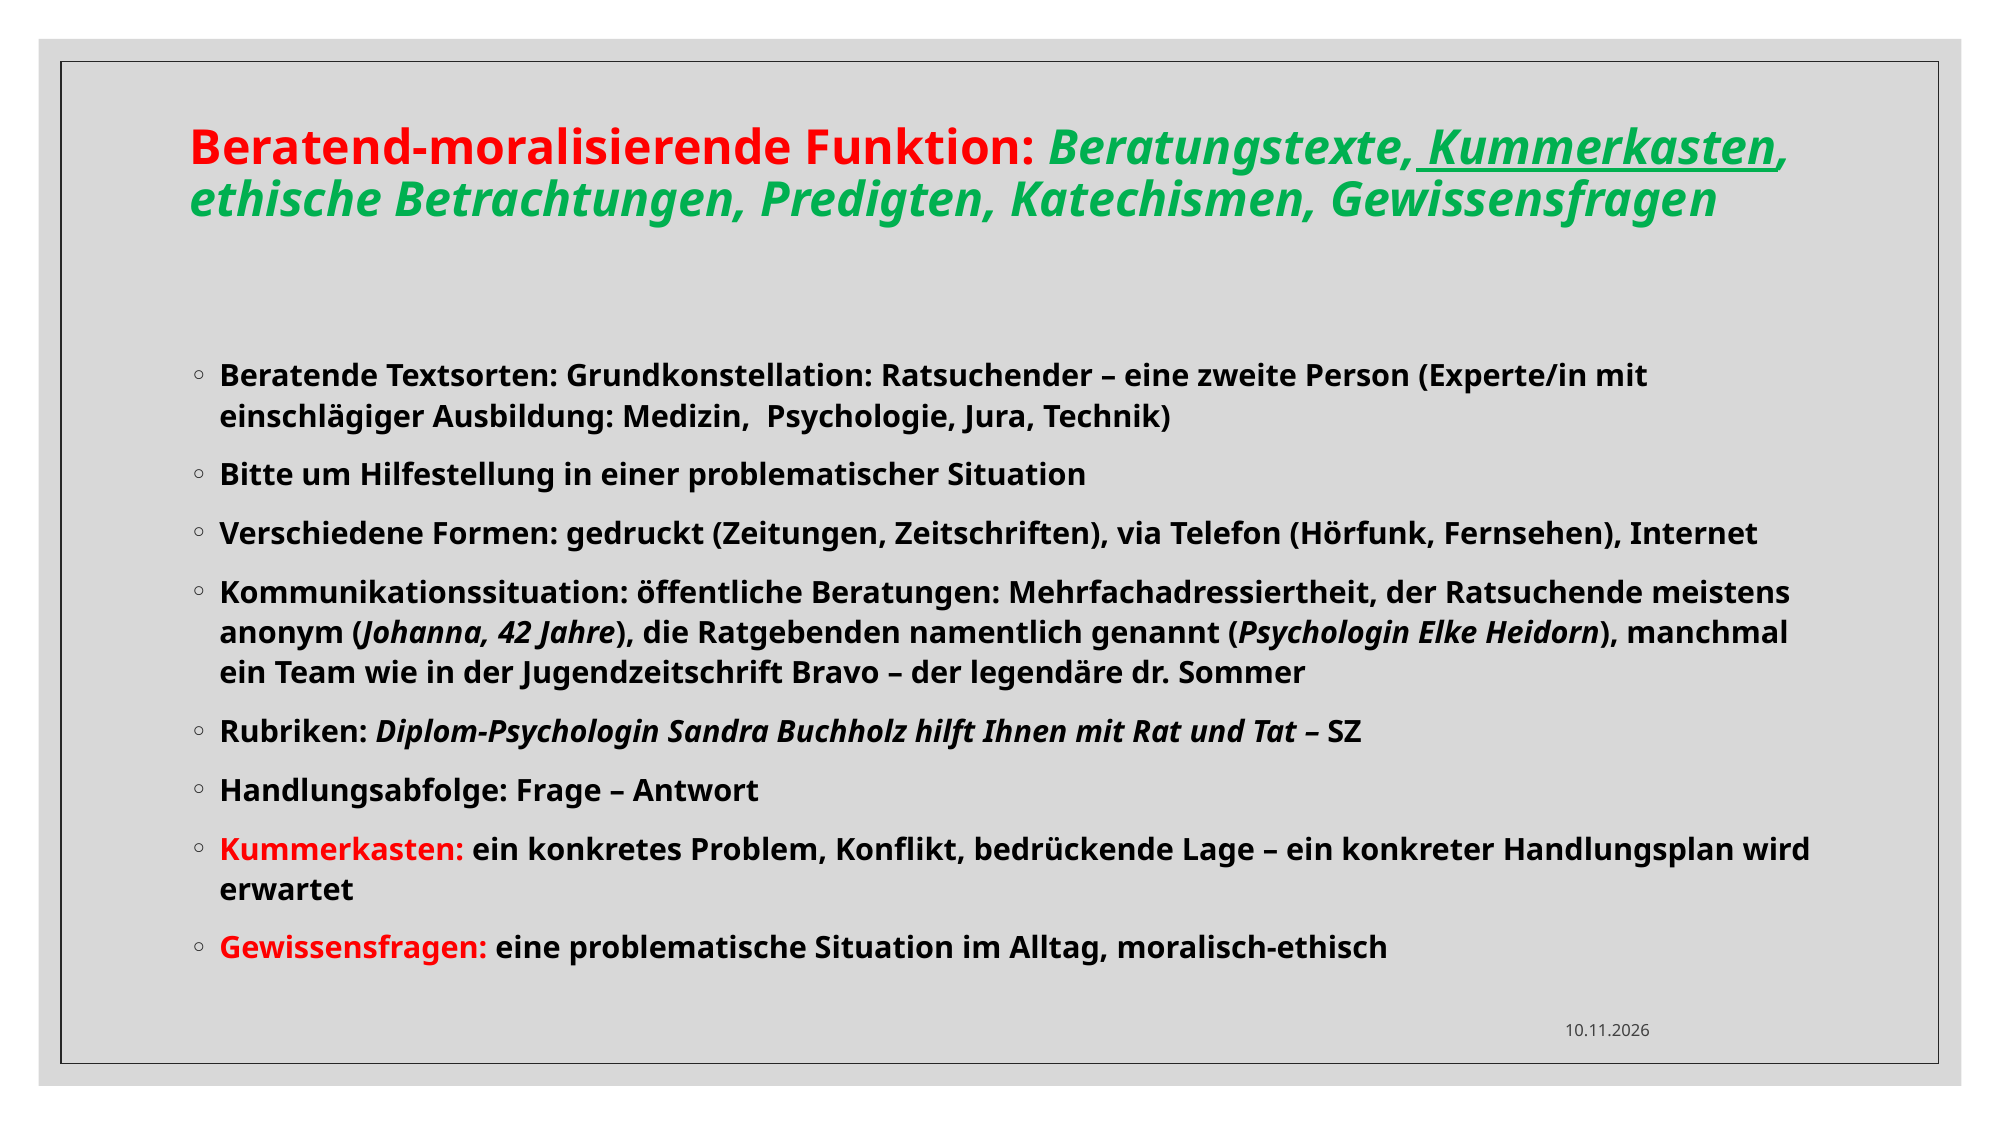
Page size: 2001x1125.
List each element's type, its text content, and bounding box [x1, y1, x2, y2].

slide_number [1190, 990, 1665, 1050]
title Beratend-moralisierende Funktion: Beratungstexte, Kummerkasten, ethische Betrachtungen, Predigten, Katechismen, Gewissensfragen [174, 105, 1825, 331]
list Beratende Textsorten: Grundkonstellation: Ratsuchender – eine zweite Person (Experte/in mit einschlägiger Ausbildung: Medizin, Psychologie, Jura, Technik) Bitte um Hilfestellung in einer problematischer Situation Verschiedene Formen: gedruckt (Zeitungen, Zeitschriften), via Telefon (Hörfunk, Fernsehen), Internet Kommunikationssituation: öffentliche Beratungen: Mehrfachadressiertheit, der Ratsuchende meistens anonym (Johanna, 42 Jahre), die Ratgebenden namentlich genannt (Psychologin Elke Heidorn), manchmal ein Team wie in der Jugendzeitschrift Bravo – der legendäre dr. Sommer Rubriken: Diplom-Psychologin Sandra Buchholz hilft Ihnen mit Rat und Tat – SZ Handlungsabfolge: Frage – Antwort Kummerkasten: ein konkretes Problem, Konflikt, bedrückende Lage – ein konkreter Handlungsplan wird erwartet Gewissensfragen: eine problematische Situation im Alltag, moralisch-ethisch [174, 345, 1825, 977]
